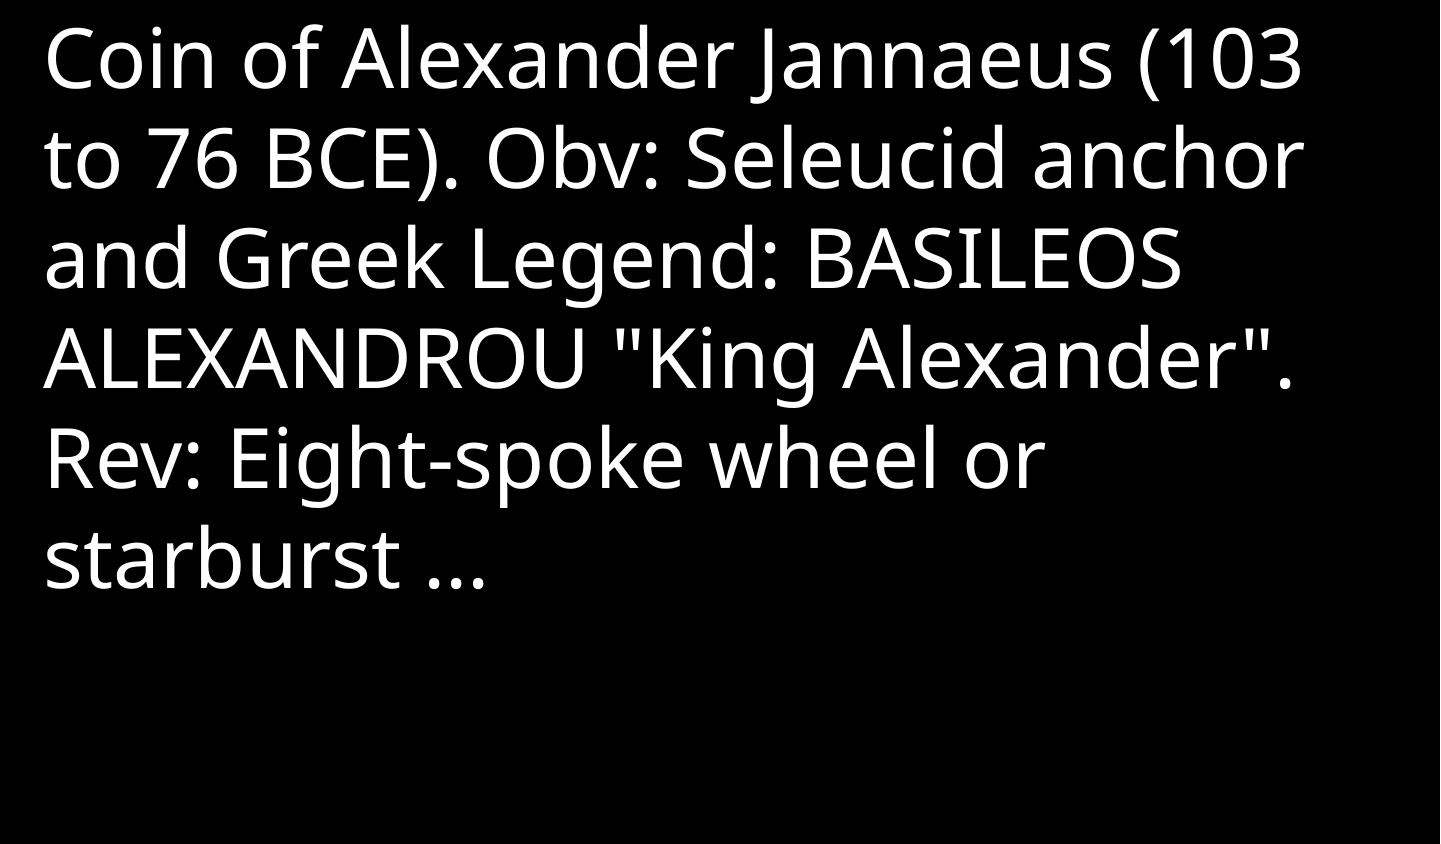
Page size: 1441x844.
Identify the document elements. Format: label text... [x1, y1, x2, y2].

subtitle Coin of Alexander Jannaeus (103 to 76 BCE). Obv: Seleucid anchor and Greek Legend: BASILEOS ALEXANDROU "King Alexander". Rev: Eight-spoke wheel or starburst ... [32, 0, 1408, 844]
